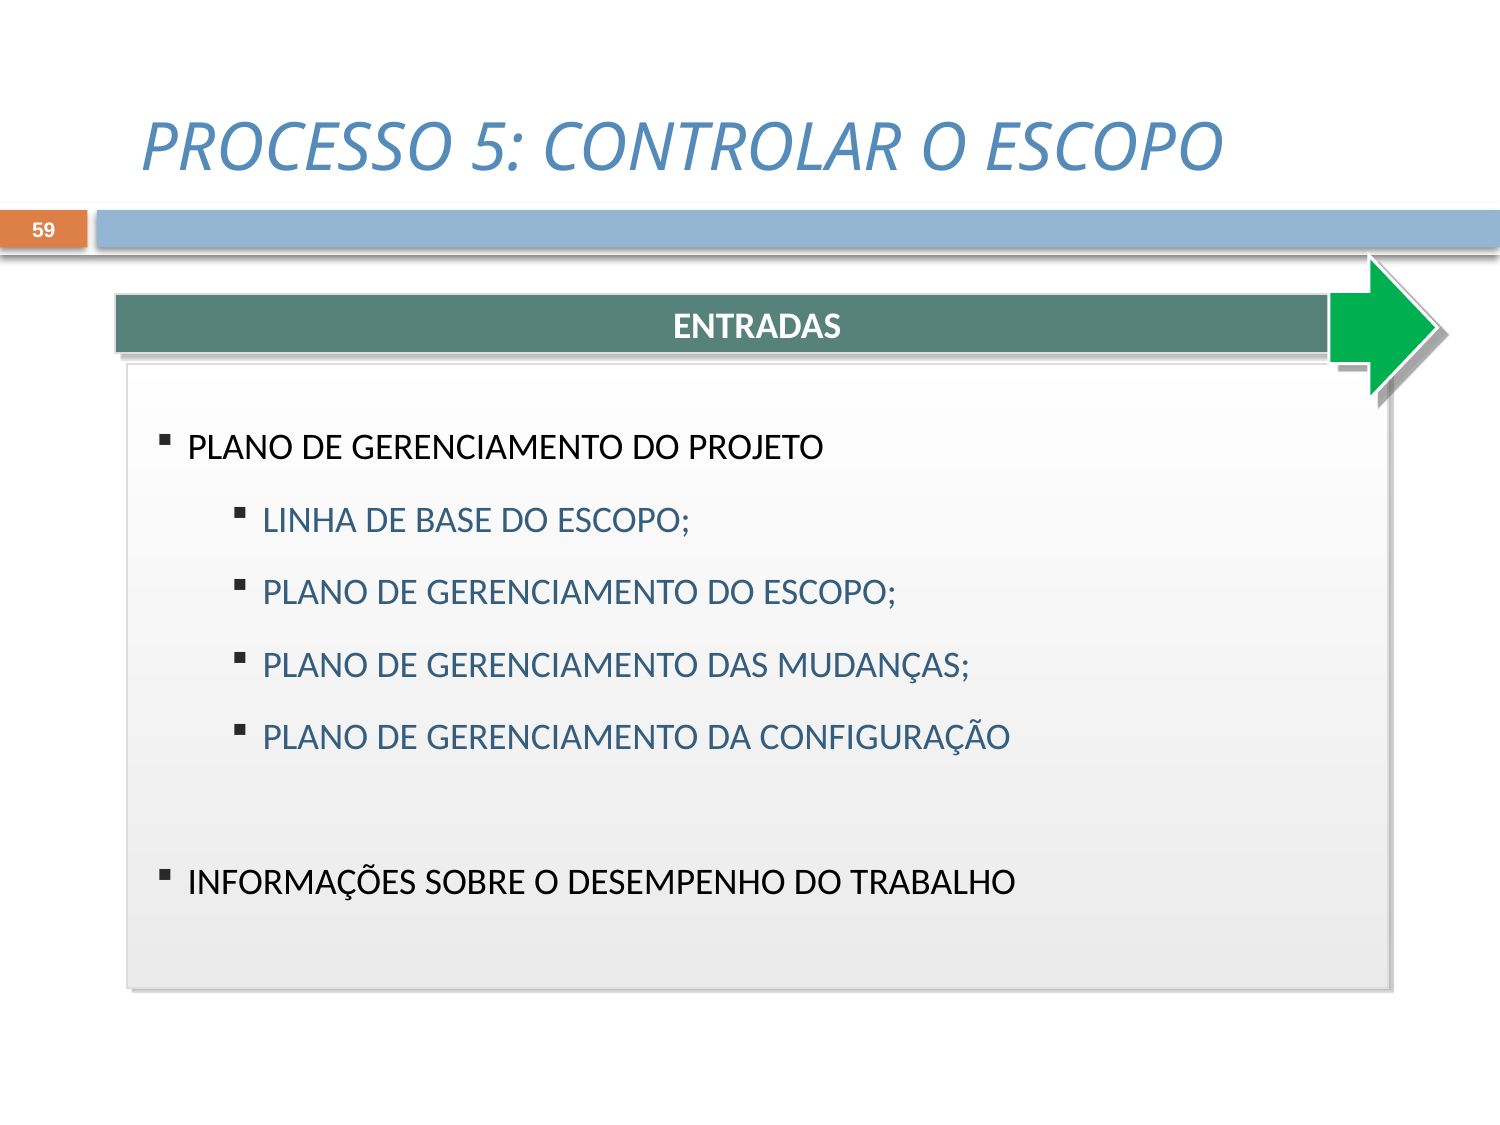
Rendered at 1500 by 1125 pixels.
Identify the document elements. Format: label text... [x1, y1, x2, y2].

text_box [1328, 255, 1438, 400]
text_box PLANO DE GERENCIAMENTO DO PROJETO LINHA DE BASE DO ESCOPO; PLANO DE GERENCIAMENTO DO ESCOPO; PLANO DE GERENCIAMENTO DAS MUDANÇAS; PLANO DE GERENCIAMENTO DA CONFIGURAÇÃO INFORMAÇÕES SOBRE O DESEMPENHO DO TRABALHO [126, 364, 1388, 988]
text_box PROCESSO 5: CONTROLAR O ESCOPO [125, 62, 1463, 225]
slide_number 59 [0, 208, 88, 249]
text_box ENTRADAS [114, 294, 1328, 354]
